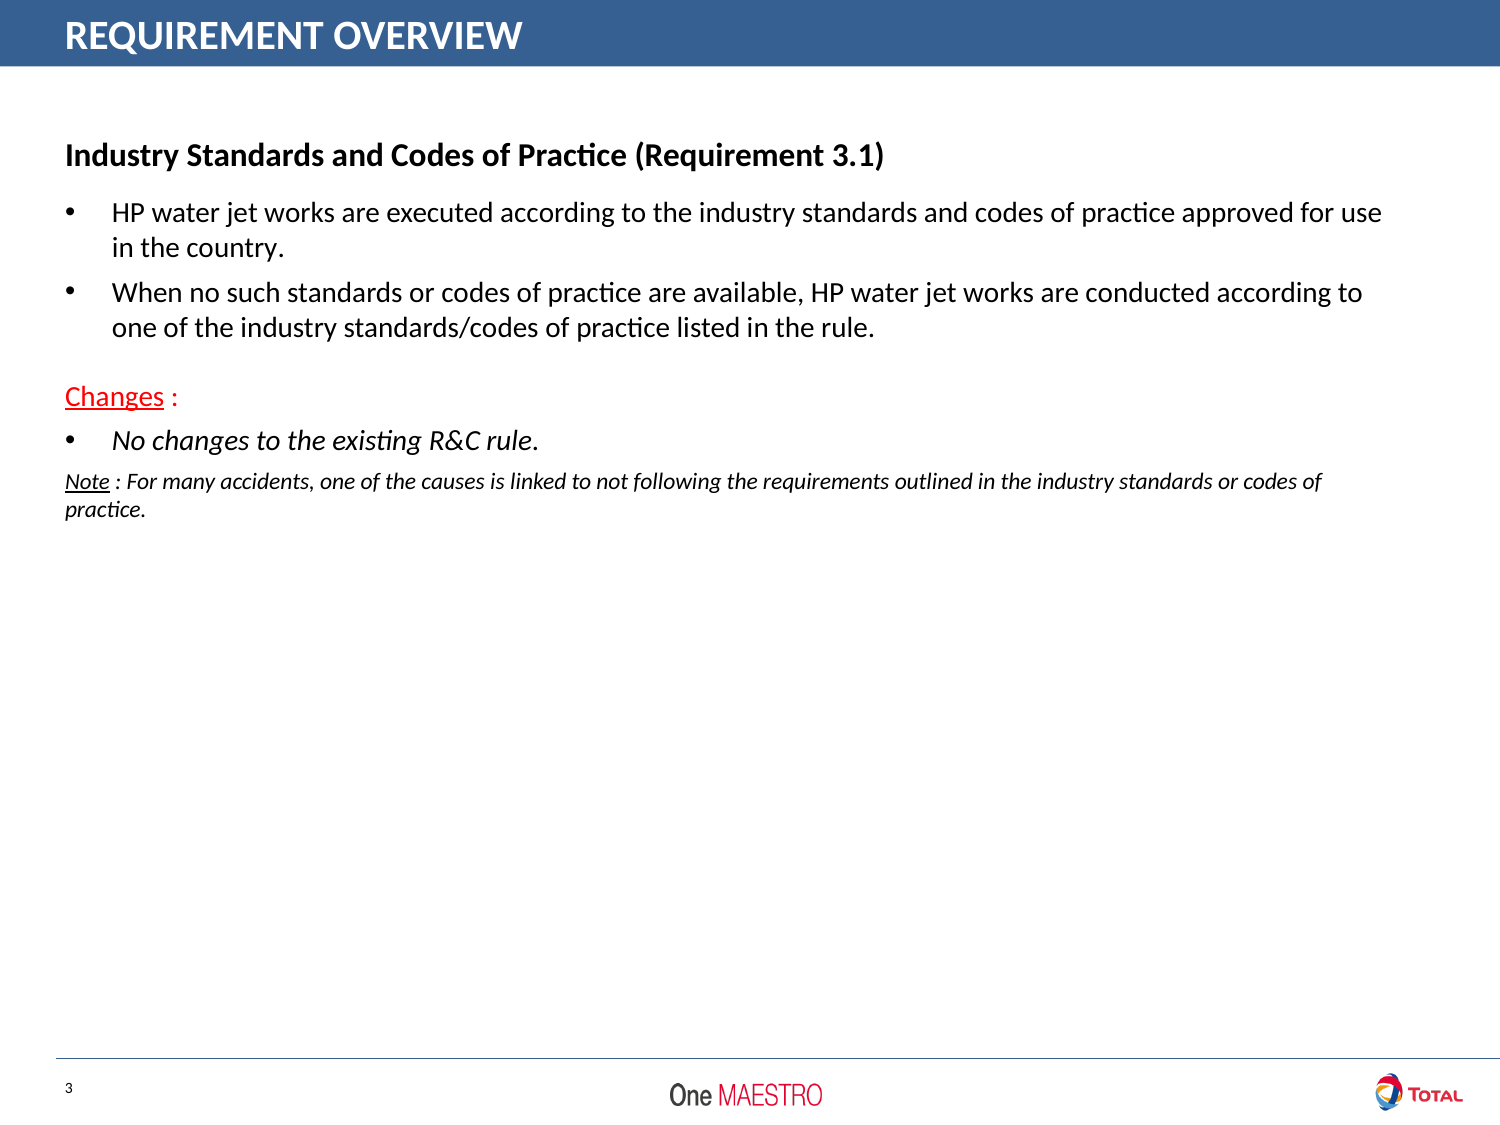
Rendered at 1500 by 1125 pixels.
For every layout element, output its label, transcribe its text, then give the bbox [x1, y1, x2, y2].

text_box REQUIREMENT OVERVIEW [50, 0, 882, 67]
text_box Industry Standards and Codes of Practice (Requirement 3.1) HP water jet works are executed according to the industry standards and codes of practice approved for use in the country. When no such standards or codes of practice are available, HP water jet works are conducted according to one of the industry standards/codes of practice listed in the rule. Changes : No changes to the existing R&C rule. Note : For many accidents, one of the causes is linked to not following the requirements outlined in the industry standards or codes of practice. [50, 125, 1403, 598]
picture [1370, 1065, 1468, 1118]
picture [670, 1083, 822, 1106]
